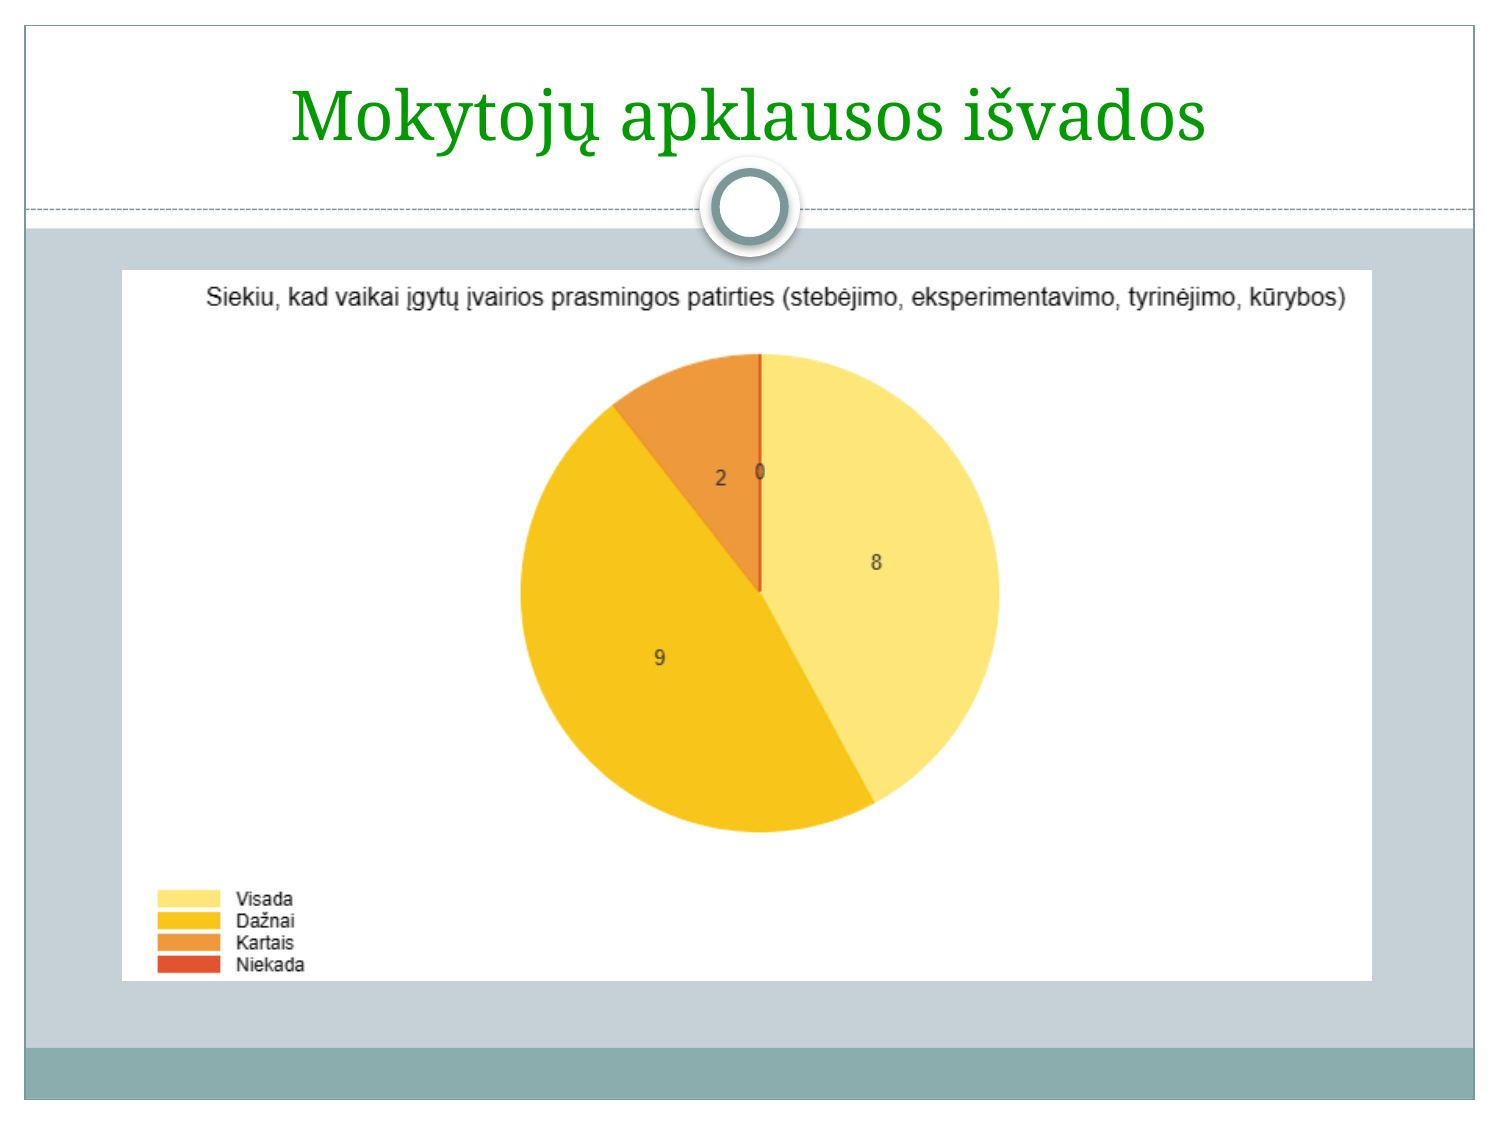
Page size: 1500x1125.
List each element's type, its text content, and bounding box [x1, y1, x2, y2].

title Mokytojų apklausos išvados [49, 37, 1450, 162]
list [122, 269, 1372, 982]
